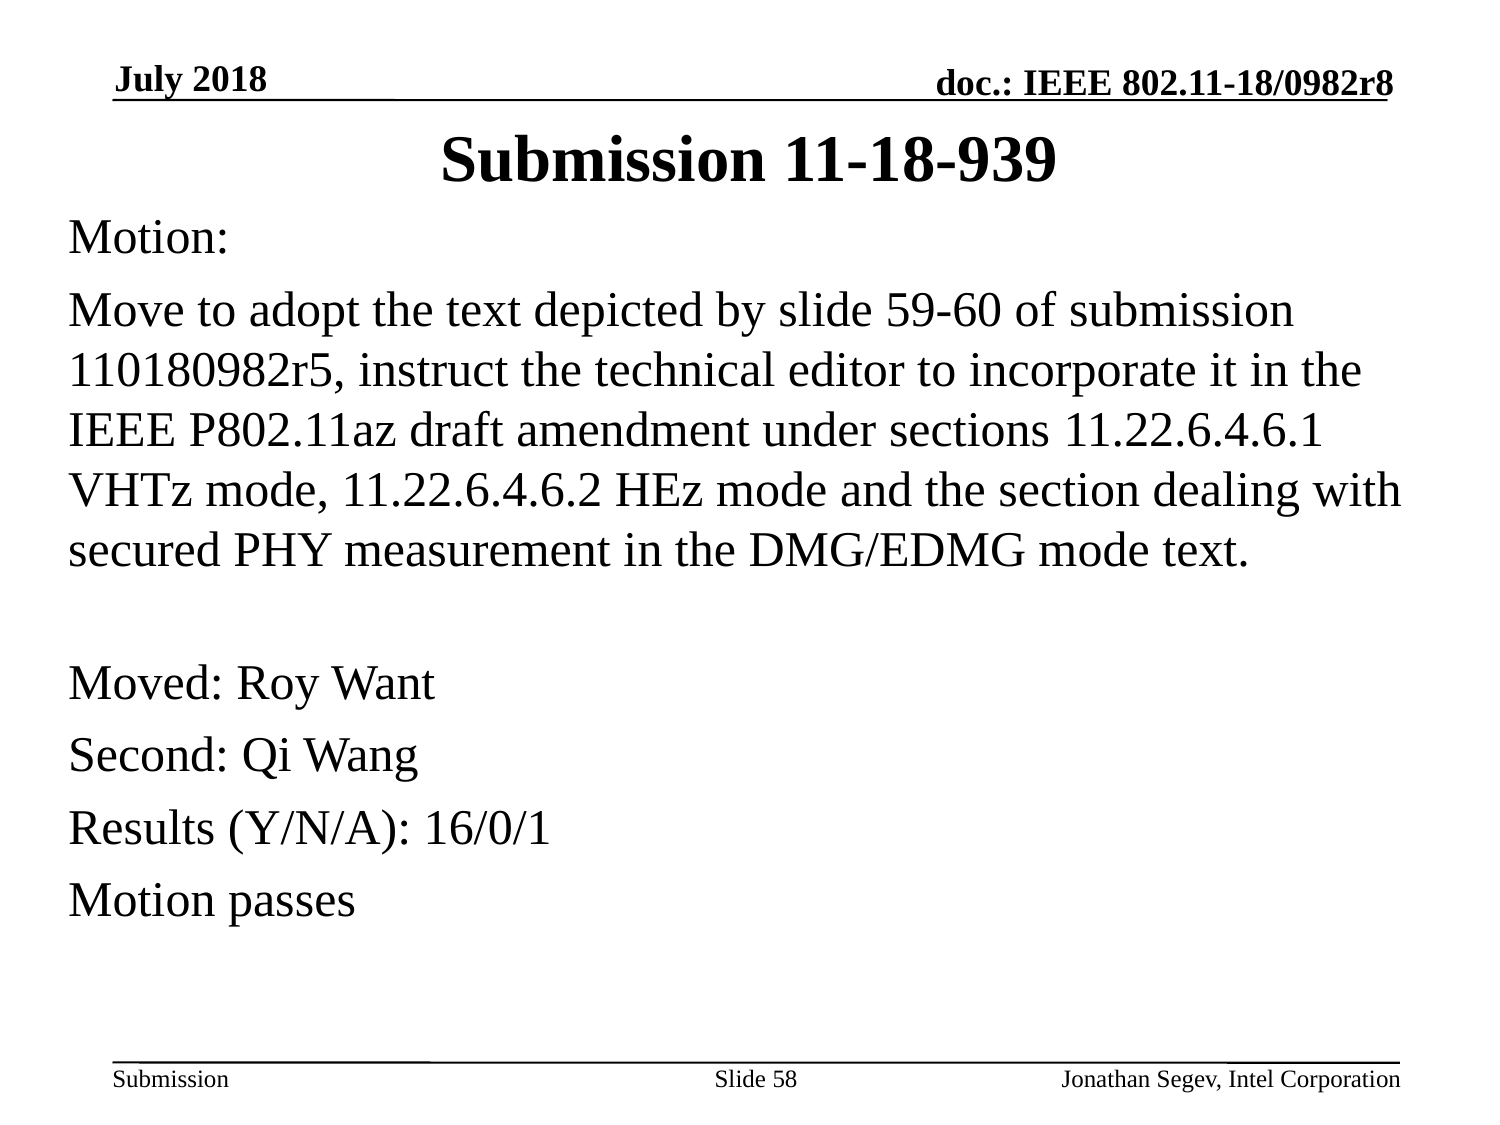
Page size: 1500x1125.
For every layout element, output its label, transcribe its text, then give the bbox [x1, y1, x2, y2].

slide_number Slide 58 [712, 1061, 800, 1123]
footer Jonathan Segev, Intel Corporation [878, 1061, 1402, 1093]
list Motion: Move to adopt the text depicted by slide 59-60 of submission 110180982r5, instruct the technical editor to incorporate it in the IEEE P802.11az draft amendment under sections 11.22.6.4.6.1 VHTz mode, 11.22.6.4.6.2 HEz mode and the section dealing with secured PHY measurement in the DMG/EDMG mode text. Moved: Roy Want Second: Qi Wang Results (Y/N/A): 16/0/1 Motion passes [52, 196, 1459, 1000]
title Submission 11-18-939 [112, 112, 1388, 196]
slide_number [114, 54, 423, 100]
